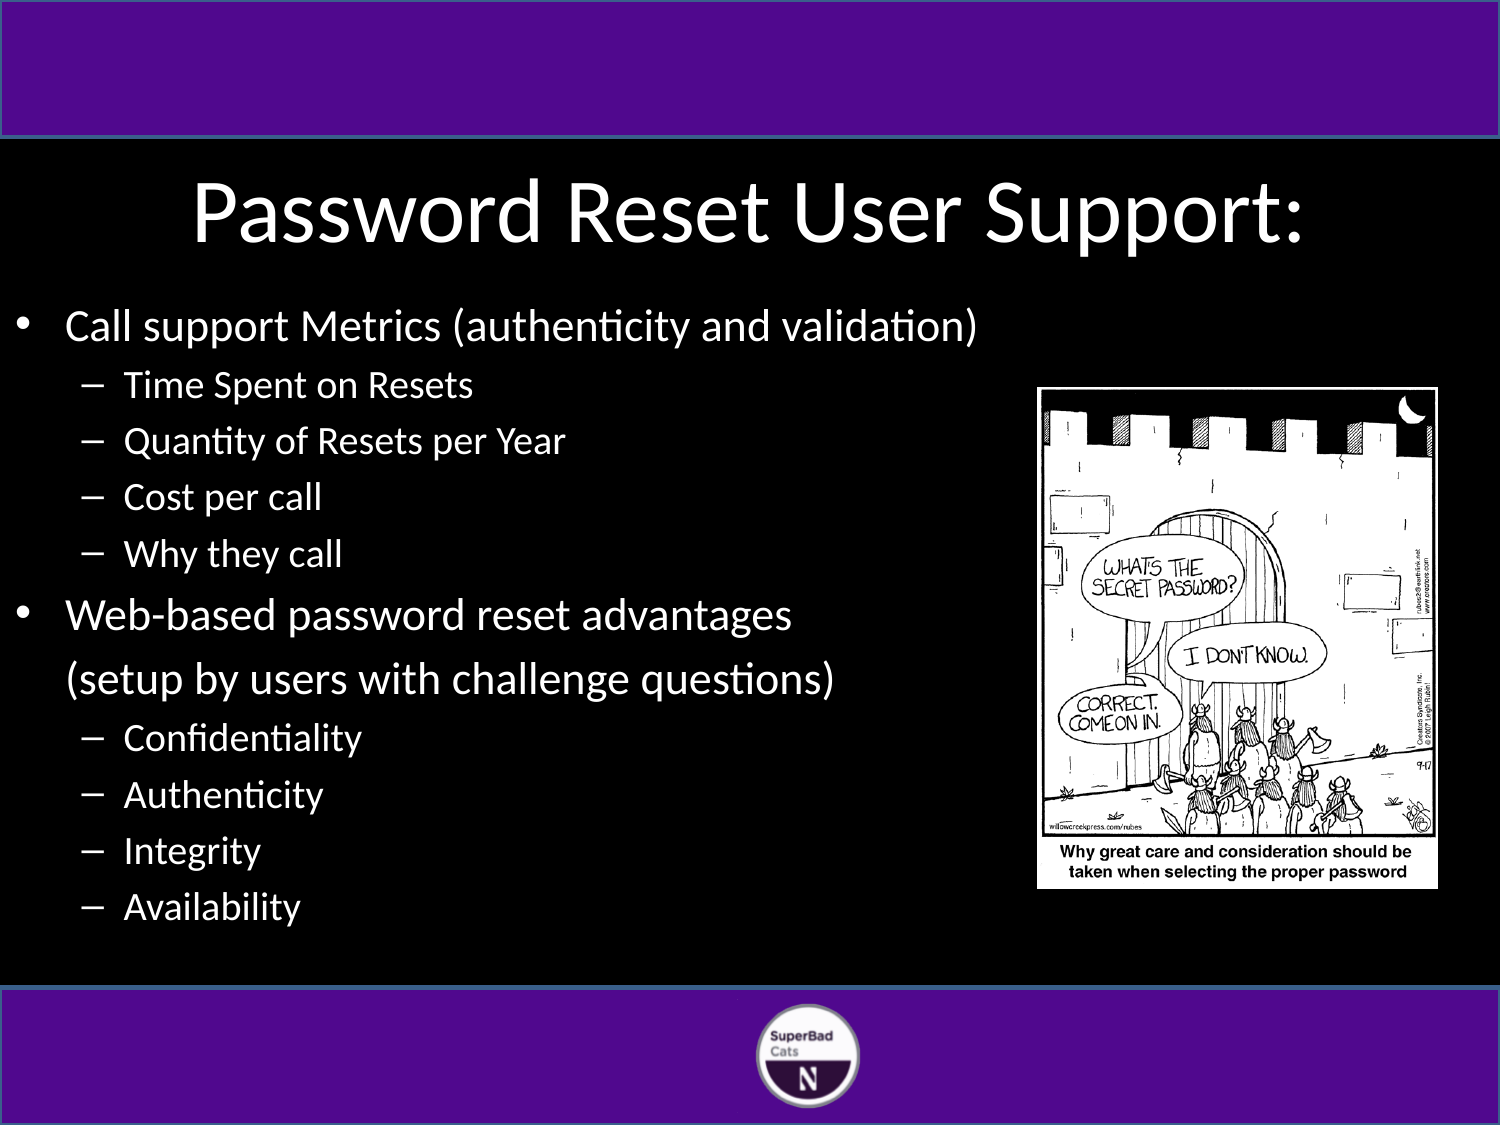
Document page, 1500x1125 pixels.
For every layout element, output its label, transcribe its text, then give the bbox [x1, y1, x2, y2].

list Call support Metrics (authenticity and validation) Time Spent on Resets Quantity of Resets per Year Cost per call Why they call Web-based password reset advantages (setup by users with challenge questions) Confidentiality Authenticity Integrity Availability [0, 287, 1350, 938]
title Password Reset User Support: [75, 112, 1425, 300]
picture [1037, 387, 1438, 889]
picture [737, 999, 879, 1113]
